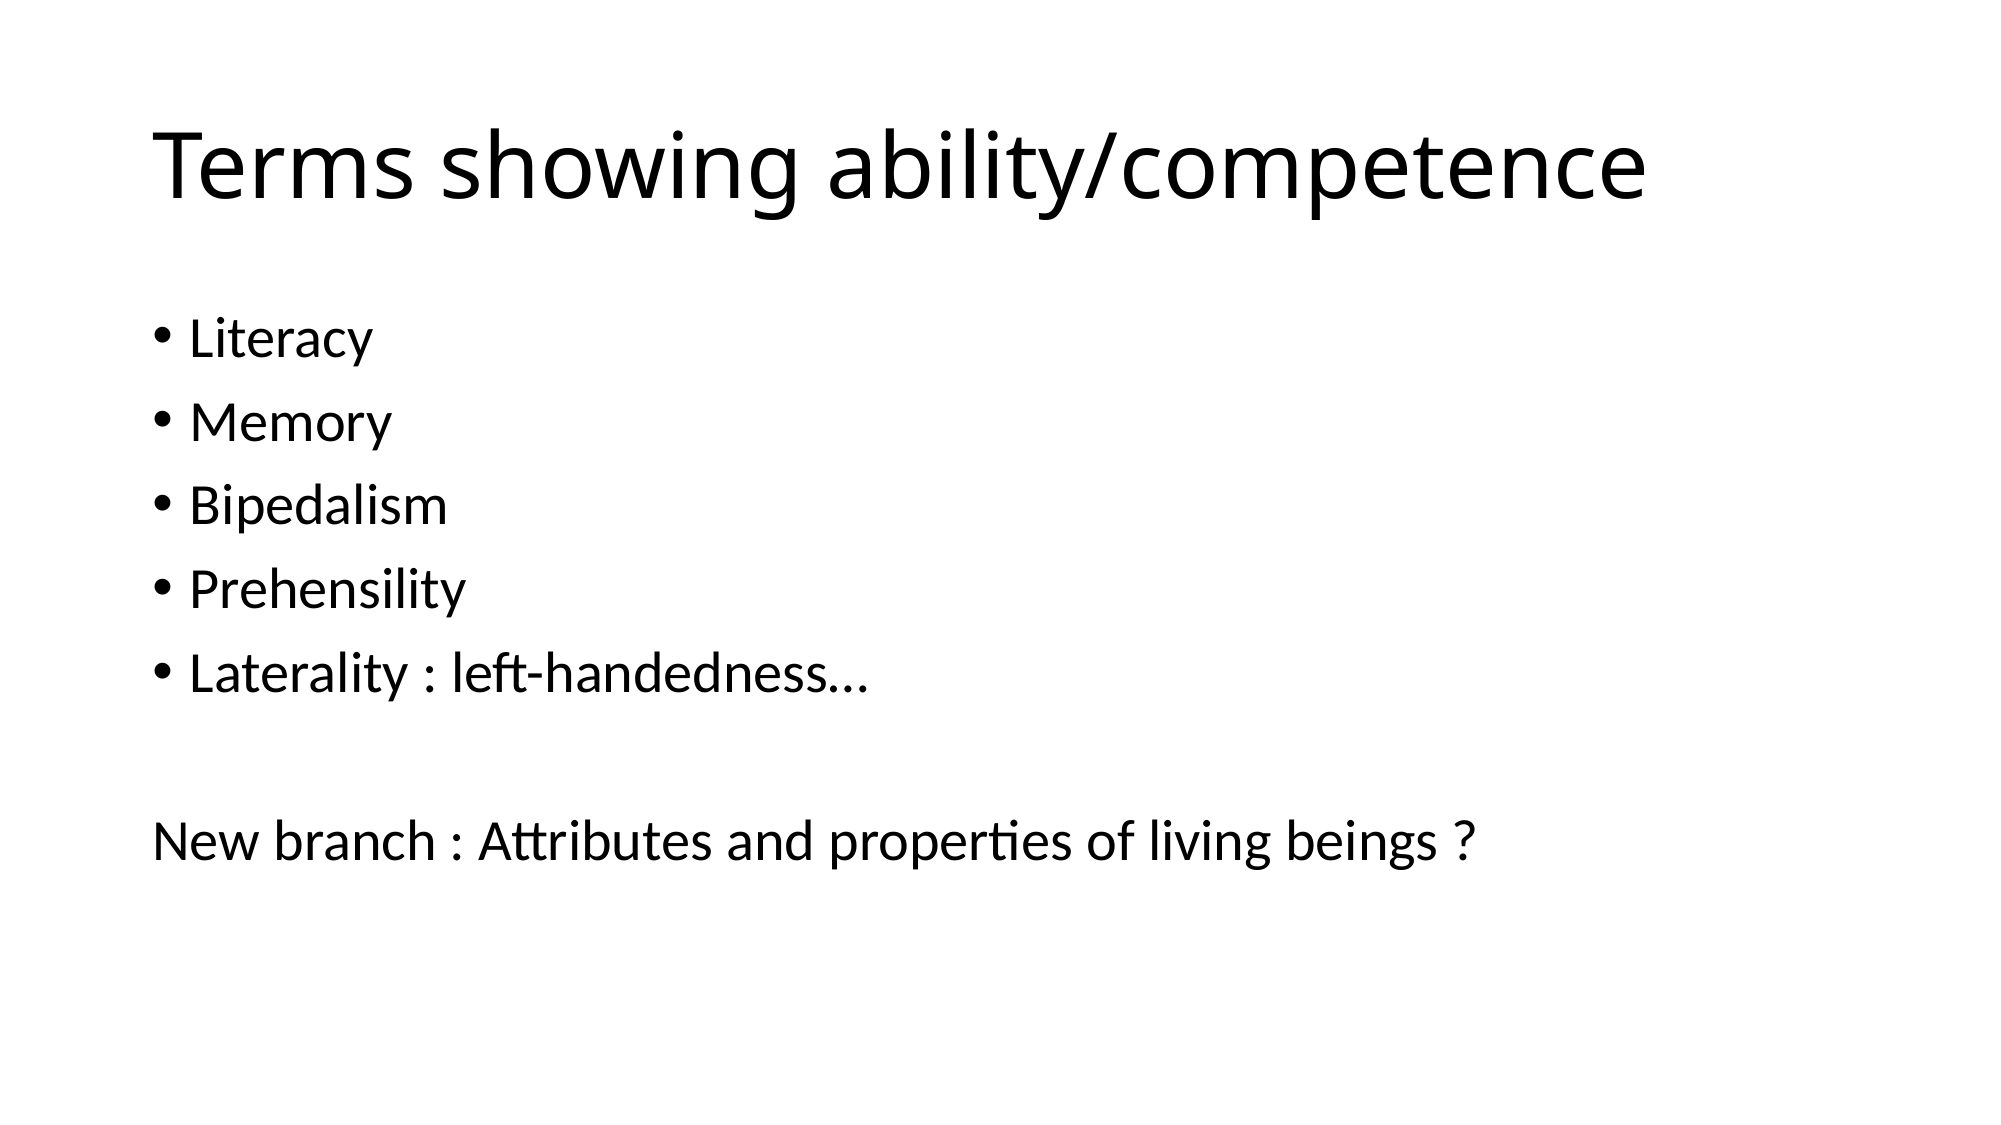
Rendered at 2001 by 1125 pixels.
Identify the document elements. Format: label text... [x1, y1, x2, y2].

title Terms showing ability/competence [137, 59, 1863, 278]
list Literacy Memory Bipedalism Prehensility Laterality : left-handedness… New branch : Attributes and properties of living beings ? [137, 299, 1863, 1014]
